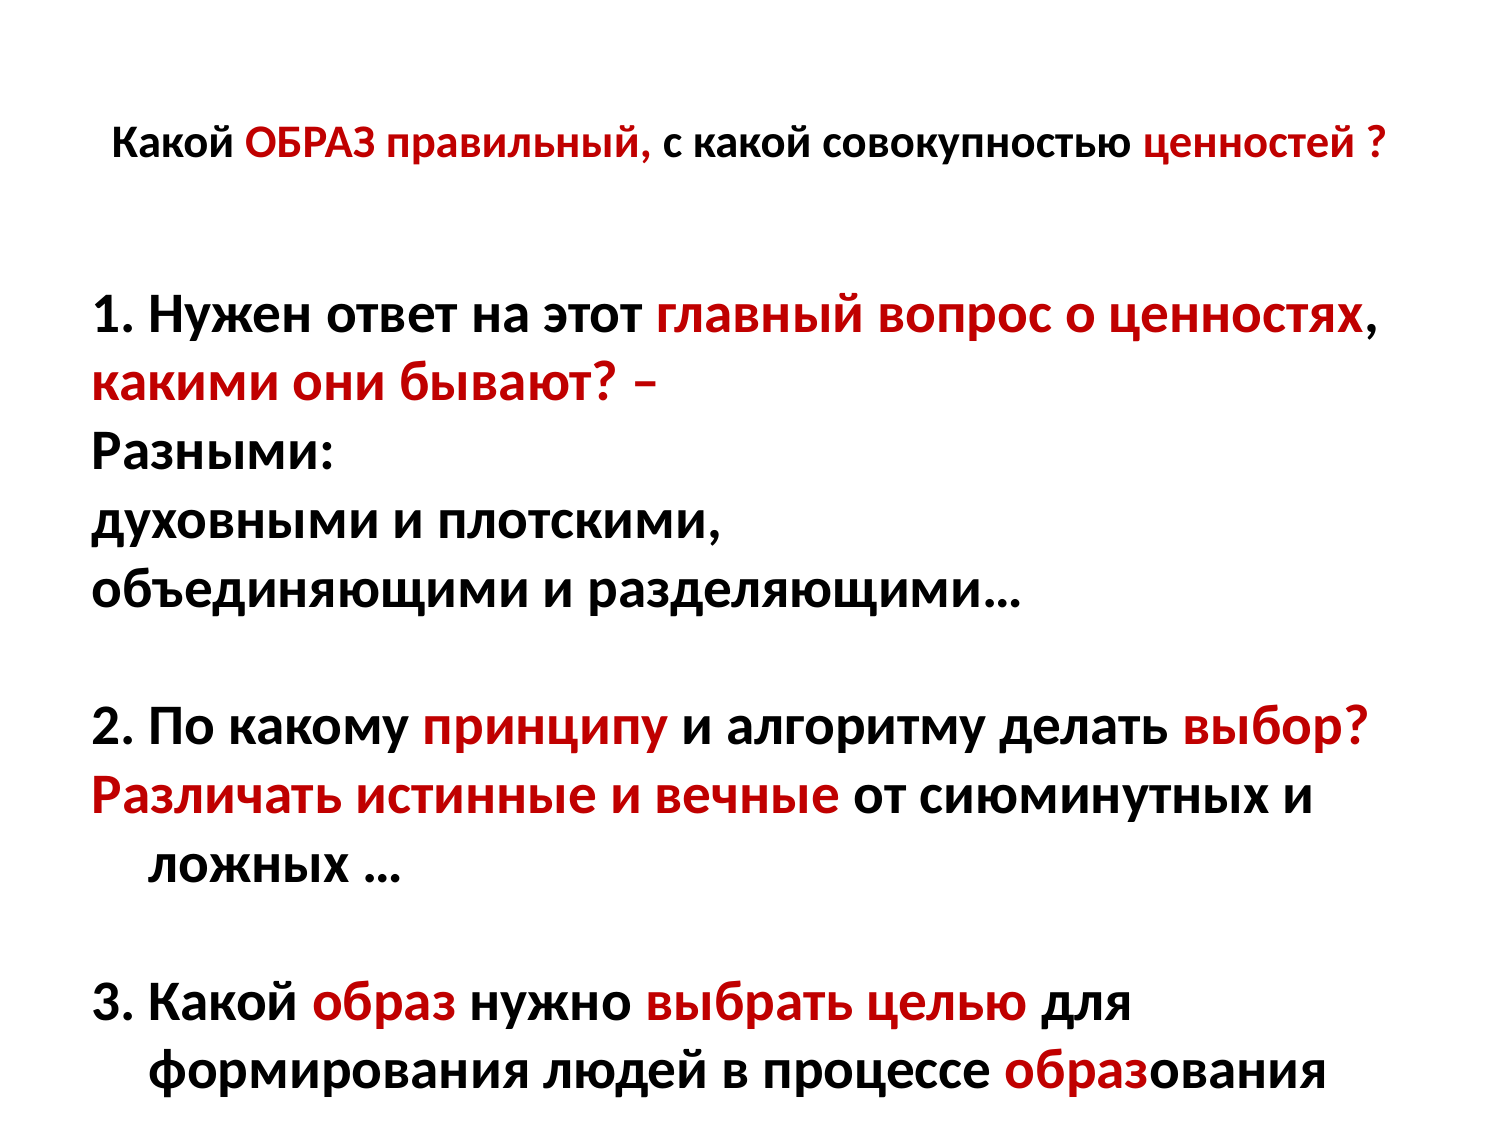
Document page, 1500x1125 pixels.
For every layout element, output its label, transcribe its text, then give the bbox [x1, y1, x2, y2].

title Какой ОБРАЗ правильный, с какой совокупностью ценностей ? [75, 45, 1425, 233]
list 1. Нужен ответ на этот главный вопрос о ценностях, какими они бывают? – Разными: духовными и плотскими, объединяющими и разделяющими… 2. По какому принципу и алгоритму делать выбор? Различать истинные и вечные от сиюминутных и ложных … 3. Какой образ нужно выбрать целью для формирования людей в процессе образования [76, 267, 1447, 1125]
